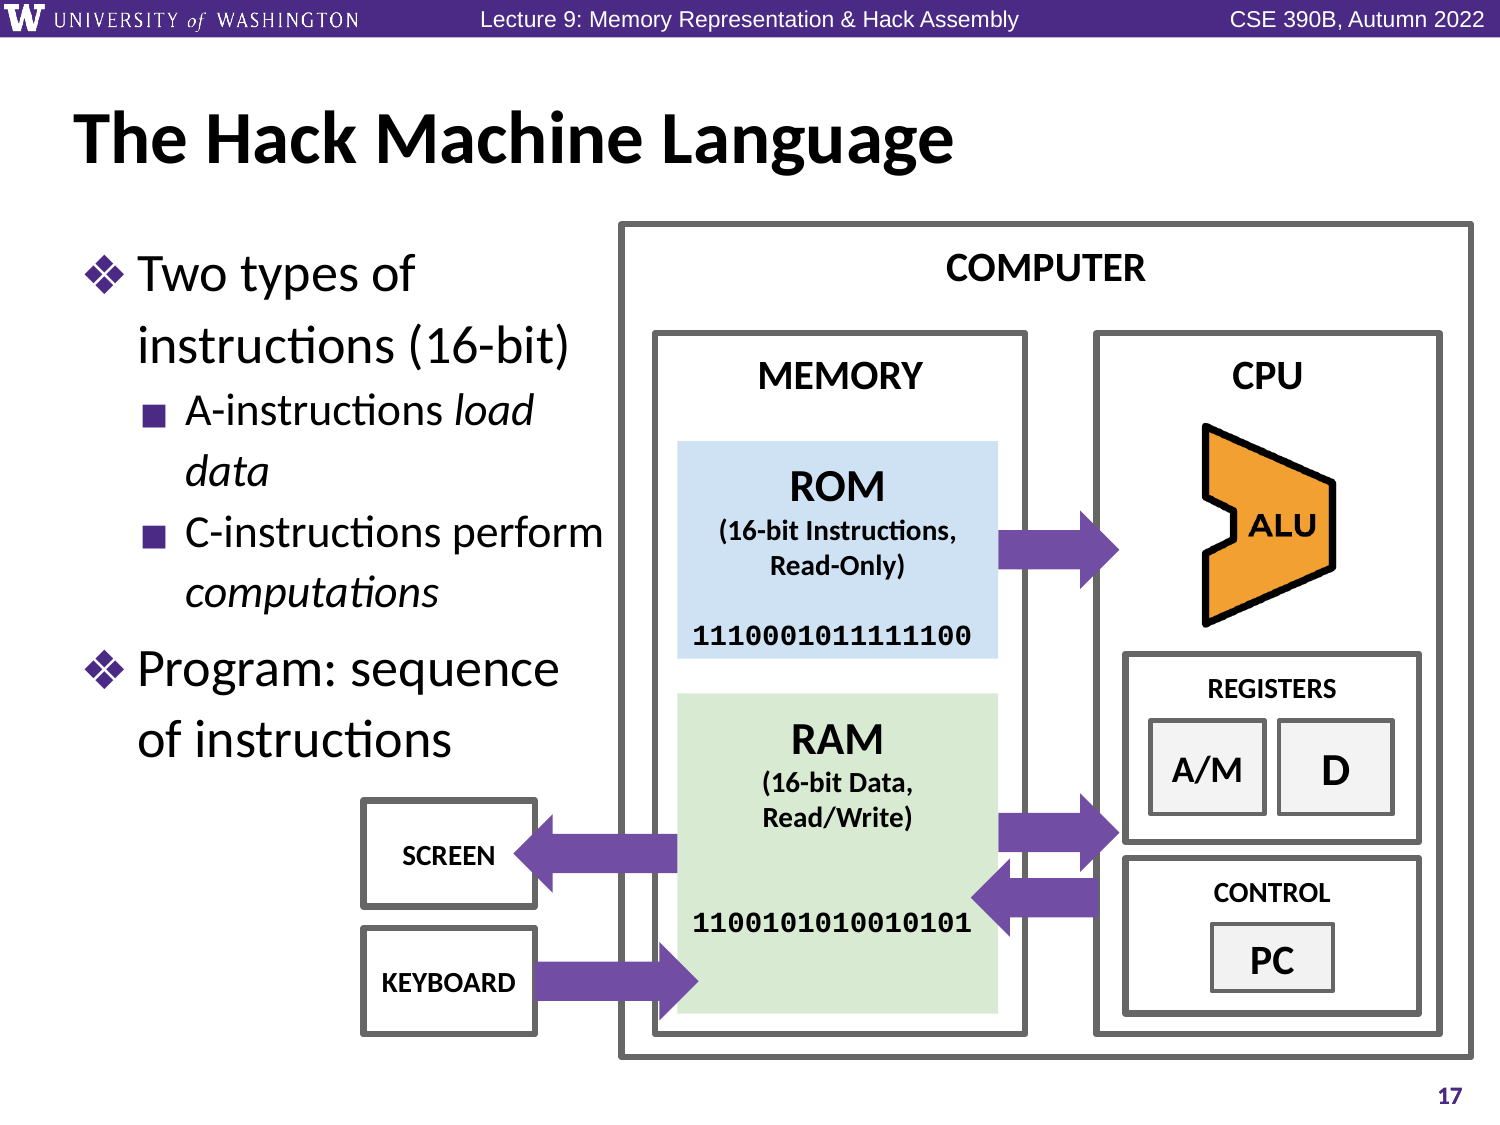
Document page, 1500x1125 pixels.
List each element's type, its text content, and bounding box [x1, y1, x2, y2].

text_box 17 [1400, 1064, 1500, 1125]
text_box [363, 224, 1472, 1058]
picture [4, 4, 358, 32]
title The Hack Machine Language [58, 71, 1438, 197]
list Two types of instructions (16-bit) A-instructions load data C-instructions perform computations Program: sequence of instructions [65, 223, 362, 1040]
